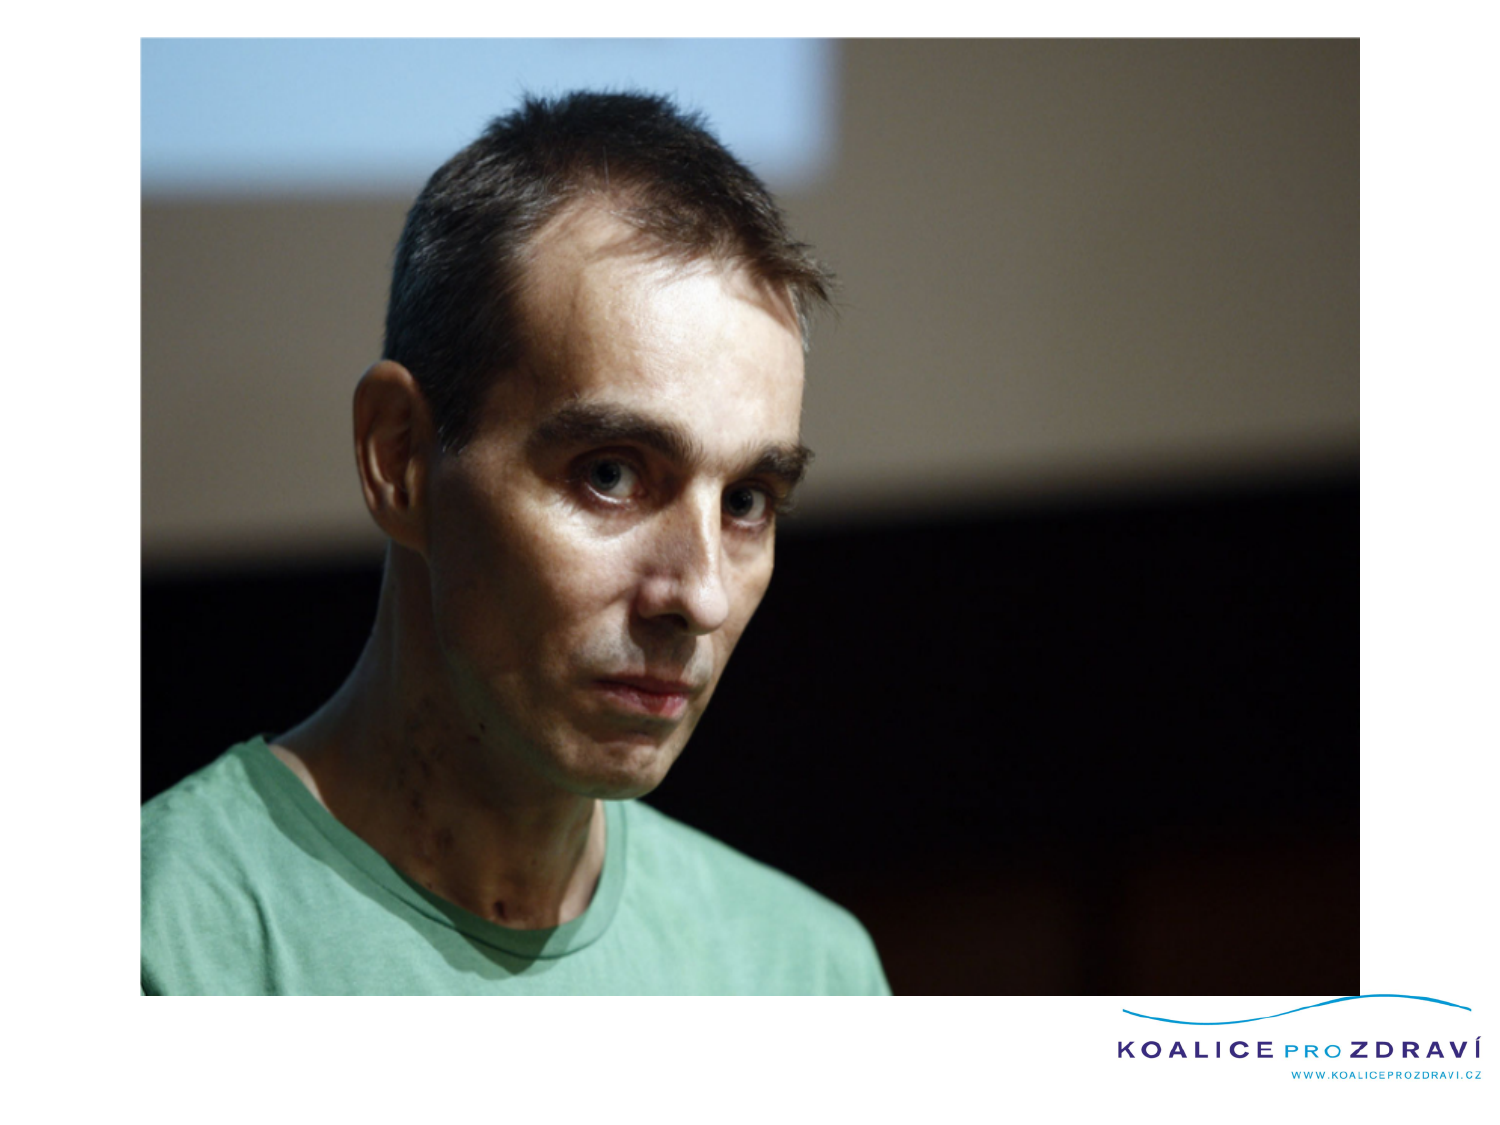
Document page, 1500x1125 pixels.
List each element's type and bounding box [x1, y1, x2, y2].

picture [139, 37, 1500, 1125]
